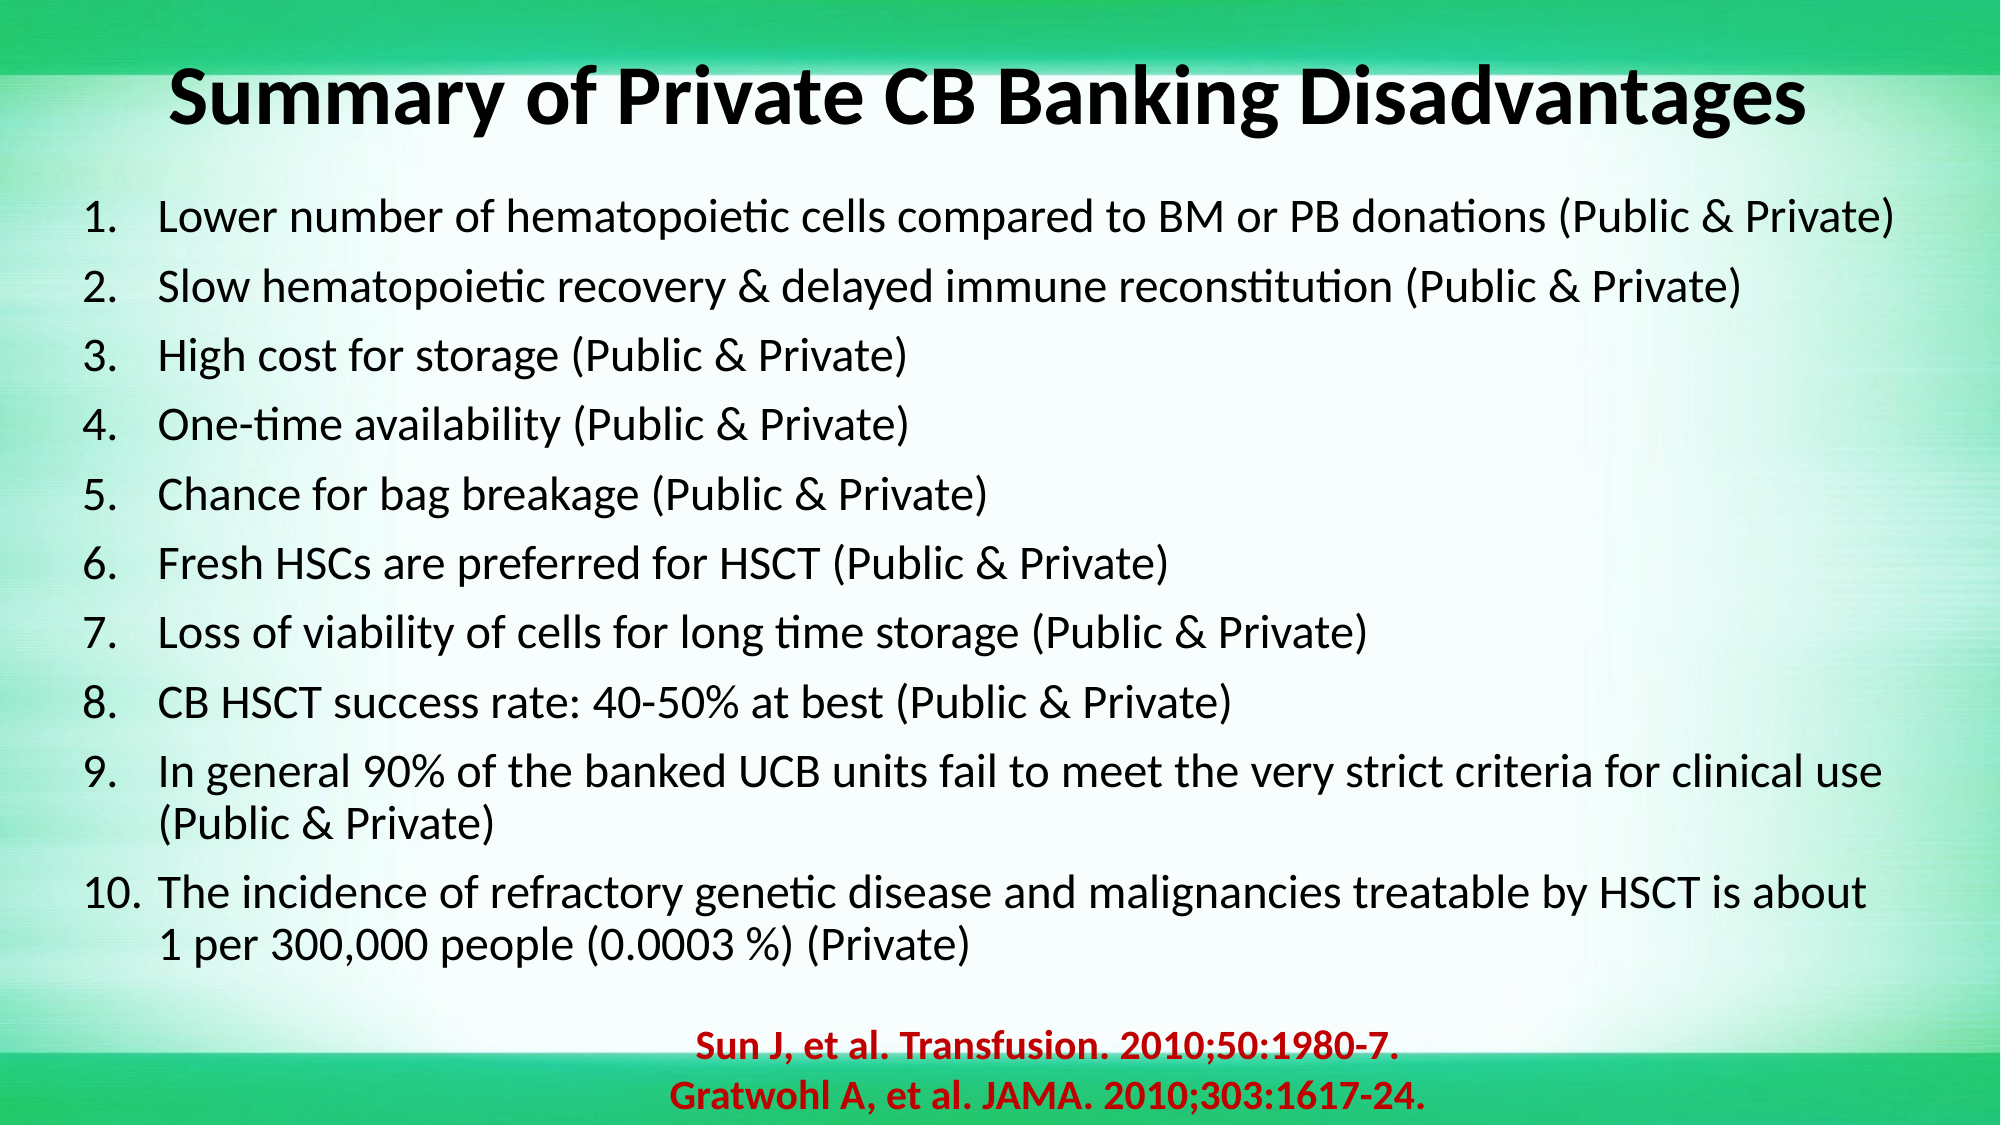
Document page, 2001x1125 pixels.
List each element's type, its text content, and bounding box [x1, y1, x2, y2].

picture [0, 0, 2001, 1125]
text_box Sun J, et al. Transfusion. 2010;50:1980-7. Gratwohl A, et al. JAMA. 2010;303:1617-24. [439, 1010, 1657, 1125]
list Lower number of hematopoietic cells compared to BM or PB donations (Public & Private) Slow hematopoietic recovery & delayed immune reconstitution (Public & Private) High cost for storage (Public & Private) One-time availability (Public & Private) Chance for bag breakage (Public & Private) Fresh HSCs are preferred for HSCT (Public & Private) Loss of viability of cells for long time storage (Public & Private) CB HSCT success rate: 40-50% at best (Public & Private) In general 90% of the banked UCB units fail to meet the very strict criteria for clinical use (Public & Private) The incidence of refractory genetic disease and malignancies treatable by HSCT is about 1 per 300,000 people (0.0003 %) (Private) [67, 183, 1915, 1038]
title Summary of Private CB Banking Disadvantages [126, 2, 1852, 183]
